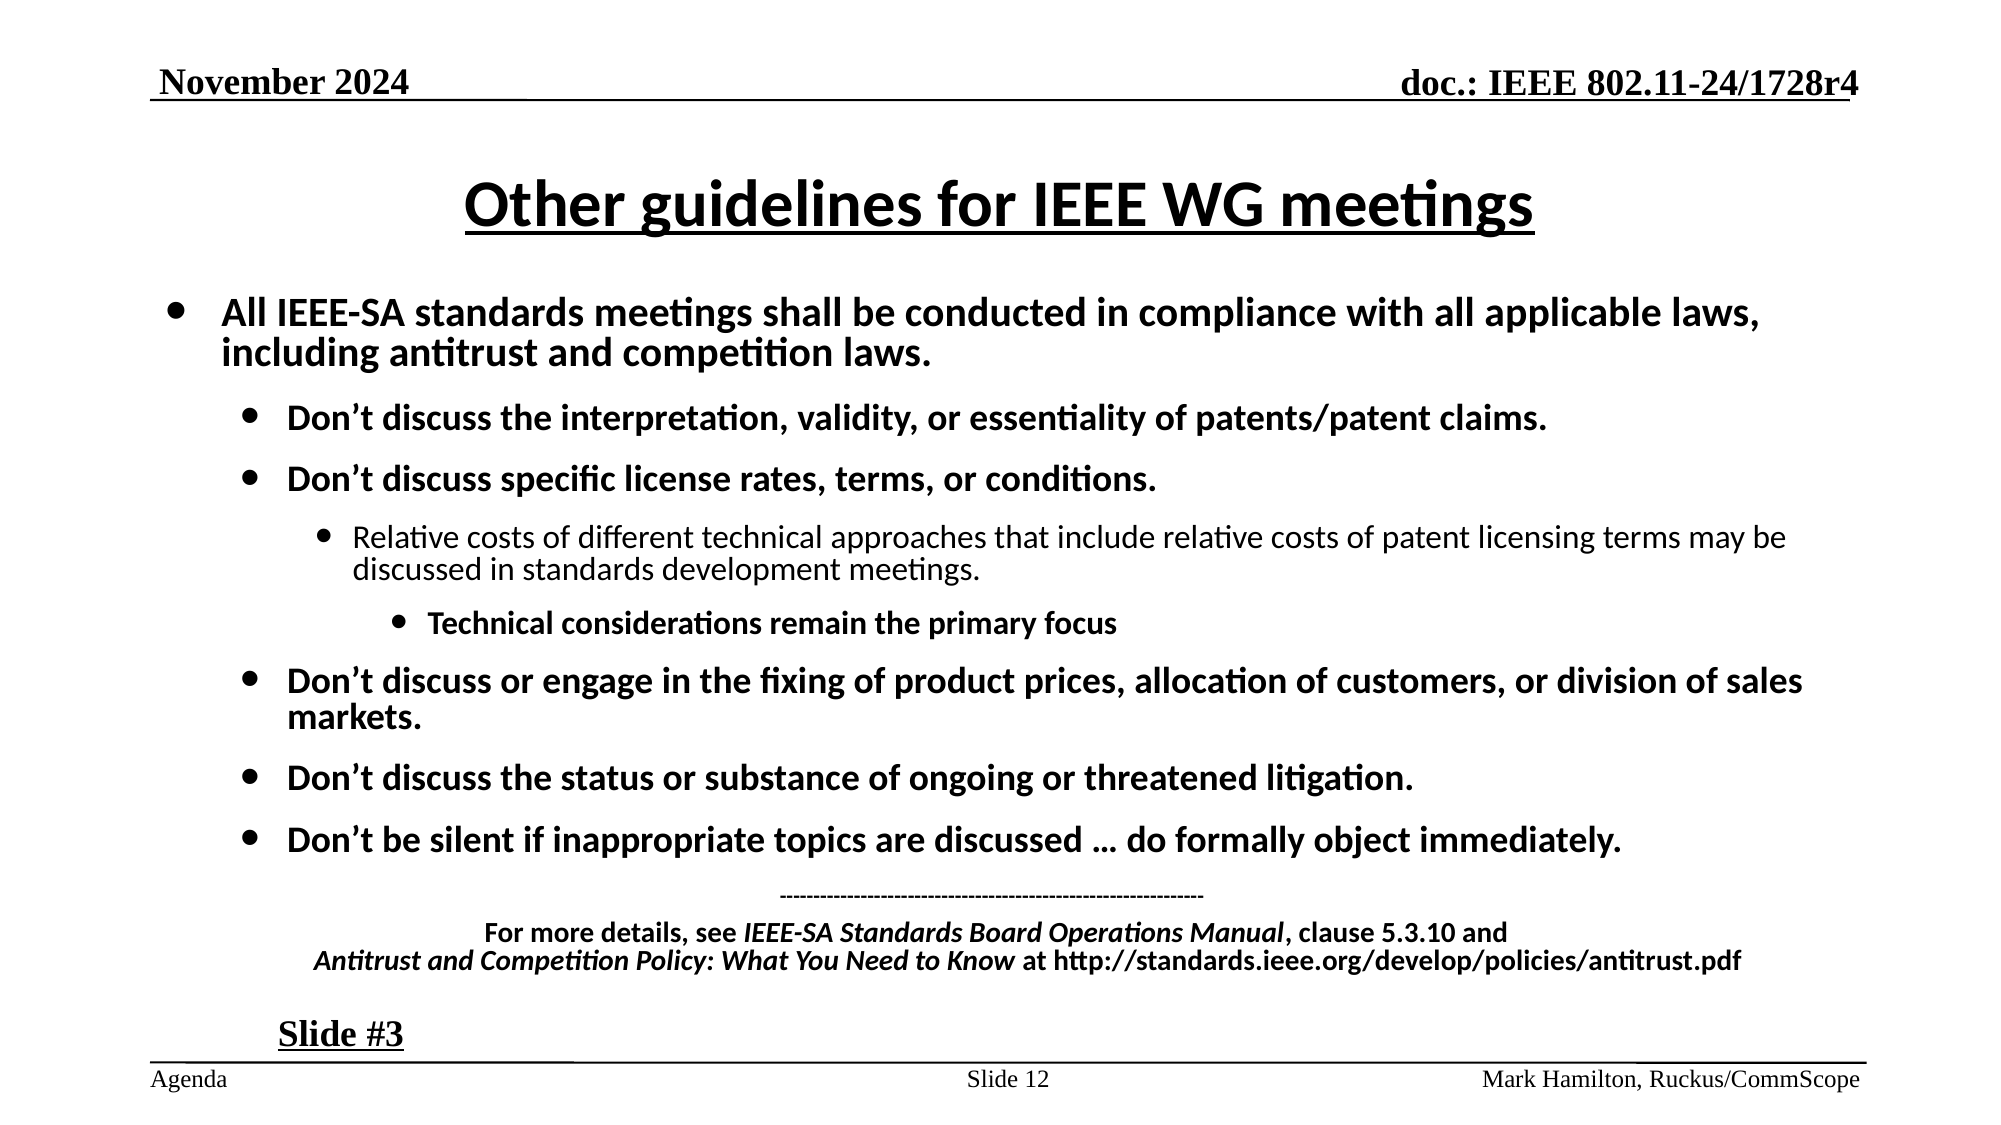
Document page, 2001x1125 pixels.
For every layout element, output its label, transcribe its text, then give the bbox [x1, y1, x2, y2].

list All IEEE-SA standards meetings shall be conducted in compliance with all applicable laws, including antitrust and competition laws. Don’t discuss the interpretation, validity, or essentiality of patents/patent claims. Don’t discuss specific license rates, terms, or conditions. Relative costs of different technical approaches that include relative costs of patent licensing terms may be discussed in standards development meetings. Technical considerations remain the primary focus Don’t discuss or engage in the fixing of product prices, allocation of customers, or division of sales markets. Don’t discuss the status or substance of ongoing or threatened litigation. Don’t be silent if inappropriate topics are discussed … do formally object immediately. --------------------------------------------------------------- For more details, see IEEE-SA Standards Board Operations Manual, clause 5.3.10 and Antitrust and Competition Policy: What You Need to Know at http://standards.ieee.org/develop/policies/antitrust.pdf [149, 286, 1850, 1000]
title Other guidelines for IEEE WG meetings [149, 112, 1850, 286]
text_box Slide #3 [263, 1001, 420, 1062]
slide_number Slide 12 [950, 1061, 1067, 1123]
